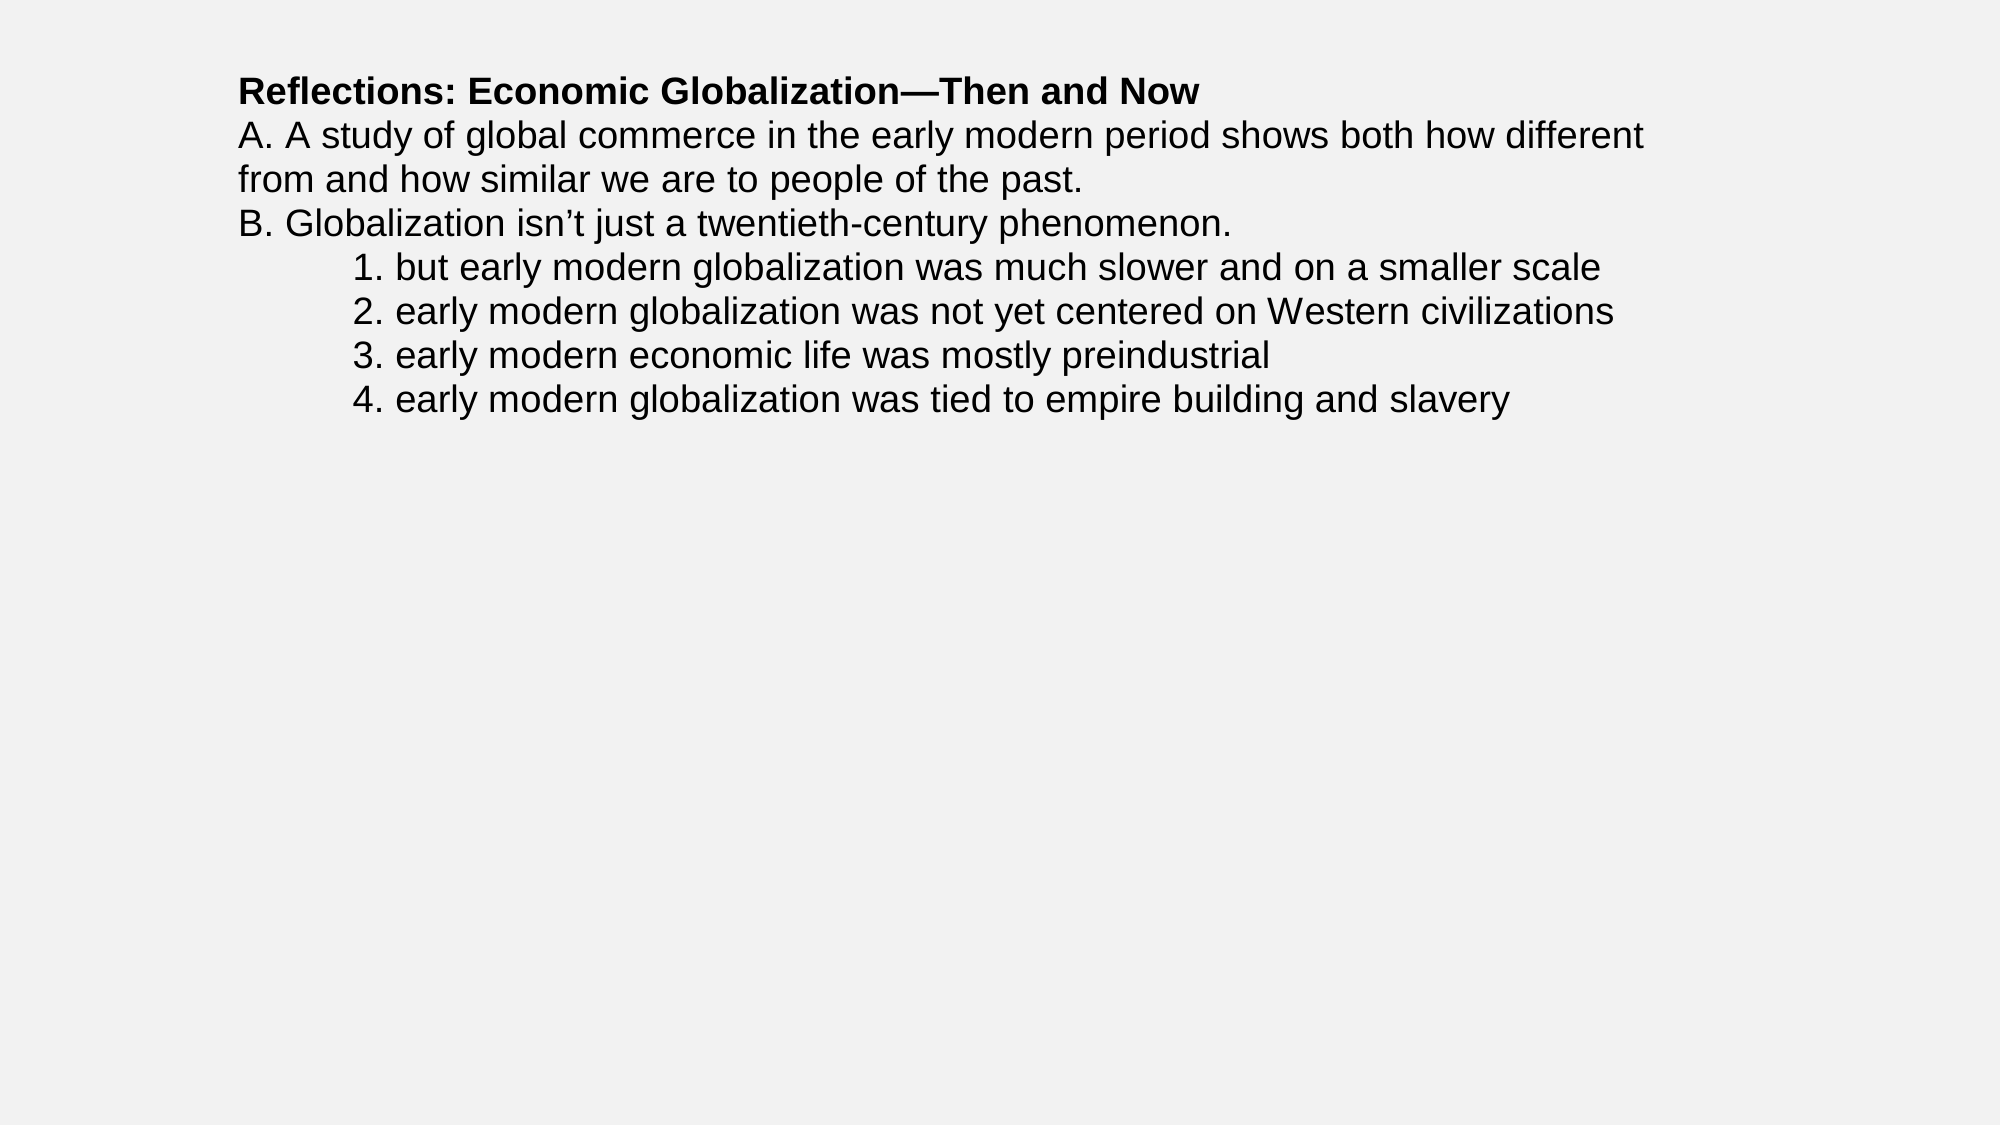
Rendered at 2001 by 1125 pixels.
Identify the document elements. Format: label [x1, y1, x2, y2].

picture [237, 69, 1958, 450]
